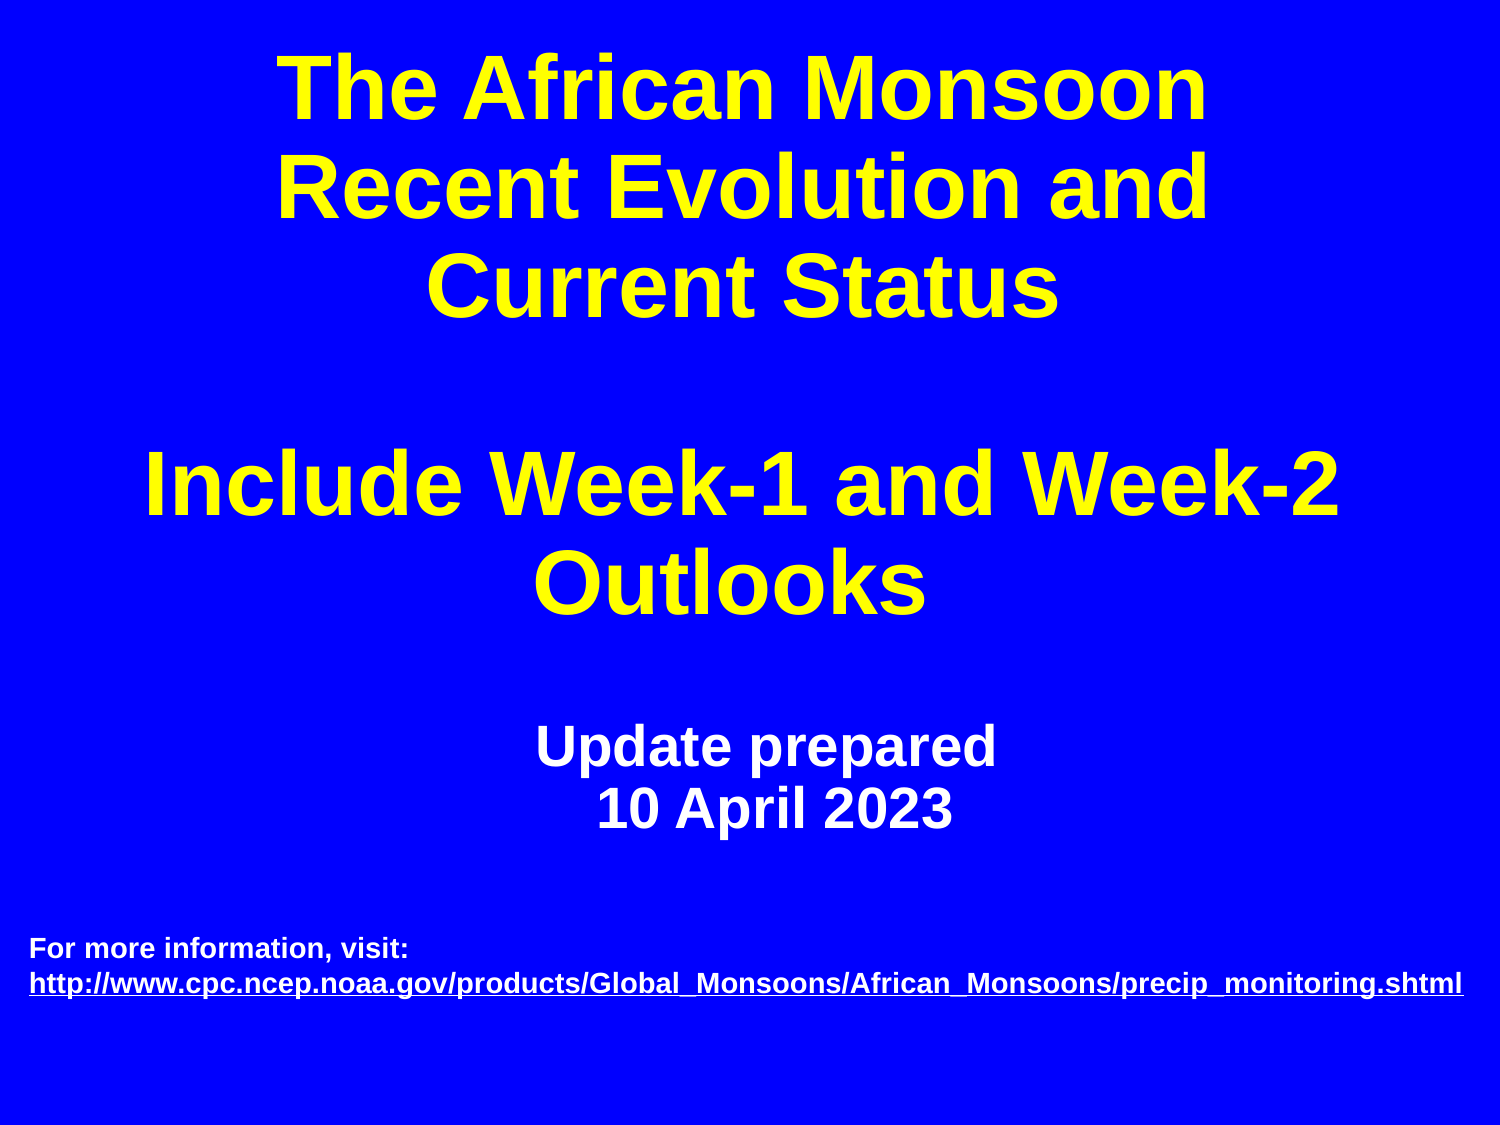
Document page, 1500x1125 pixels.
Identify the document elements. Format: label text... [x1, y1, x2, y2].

text_box Update prepared 10 April 2023 [275, 708, 1275, 850]
text_box For more information, visit: http://www.cpc.ncep.noaa.gov/products/Global_Monsoons/African_Monsoons/precip_monitoring.shtml [13, 921, 1484, 1007]
title The African Monsoon Recent Evolution and Current Status Include Week-1 and Week-2 Outlooks [112, 37, 1375, 638]
